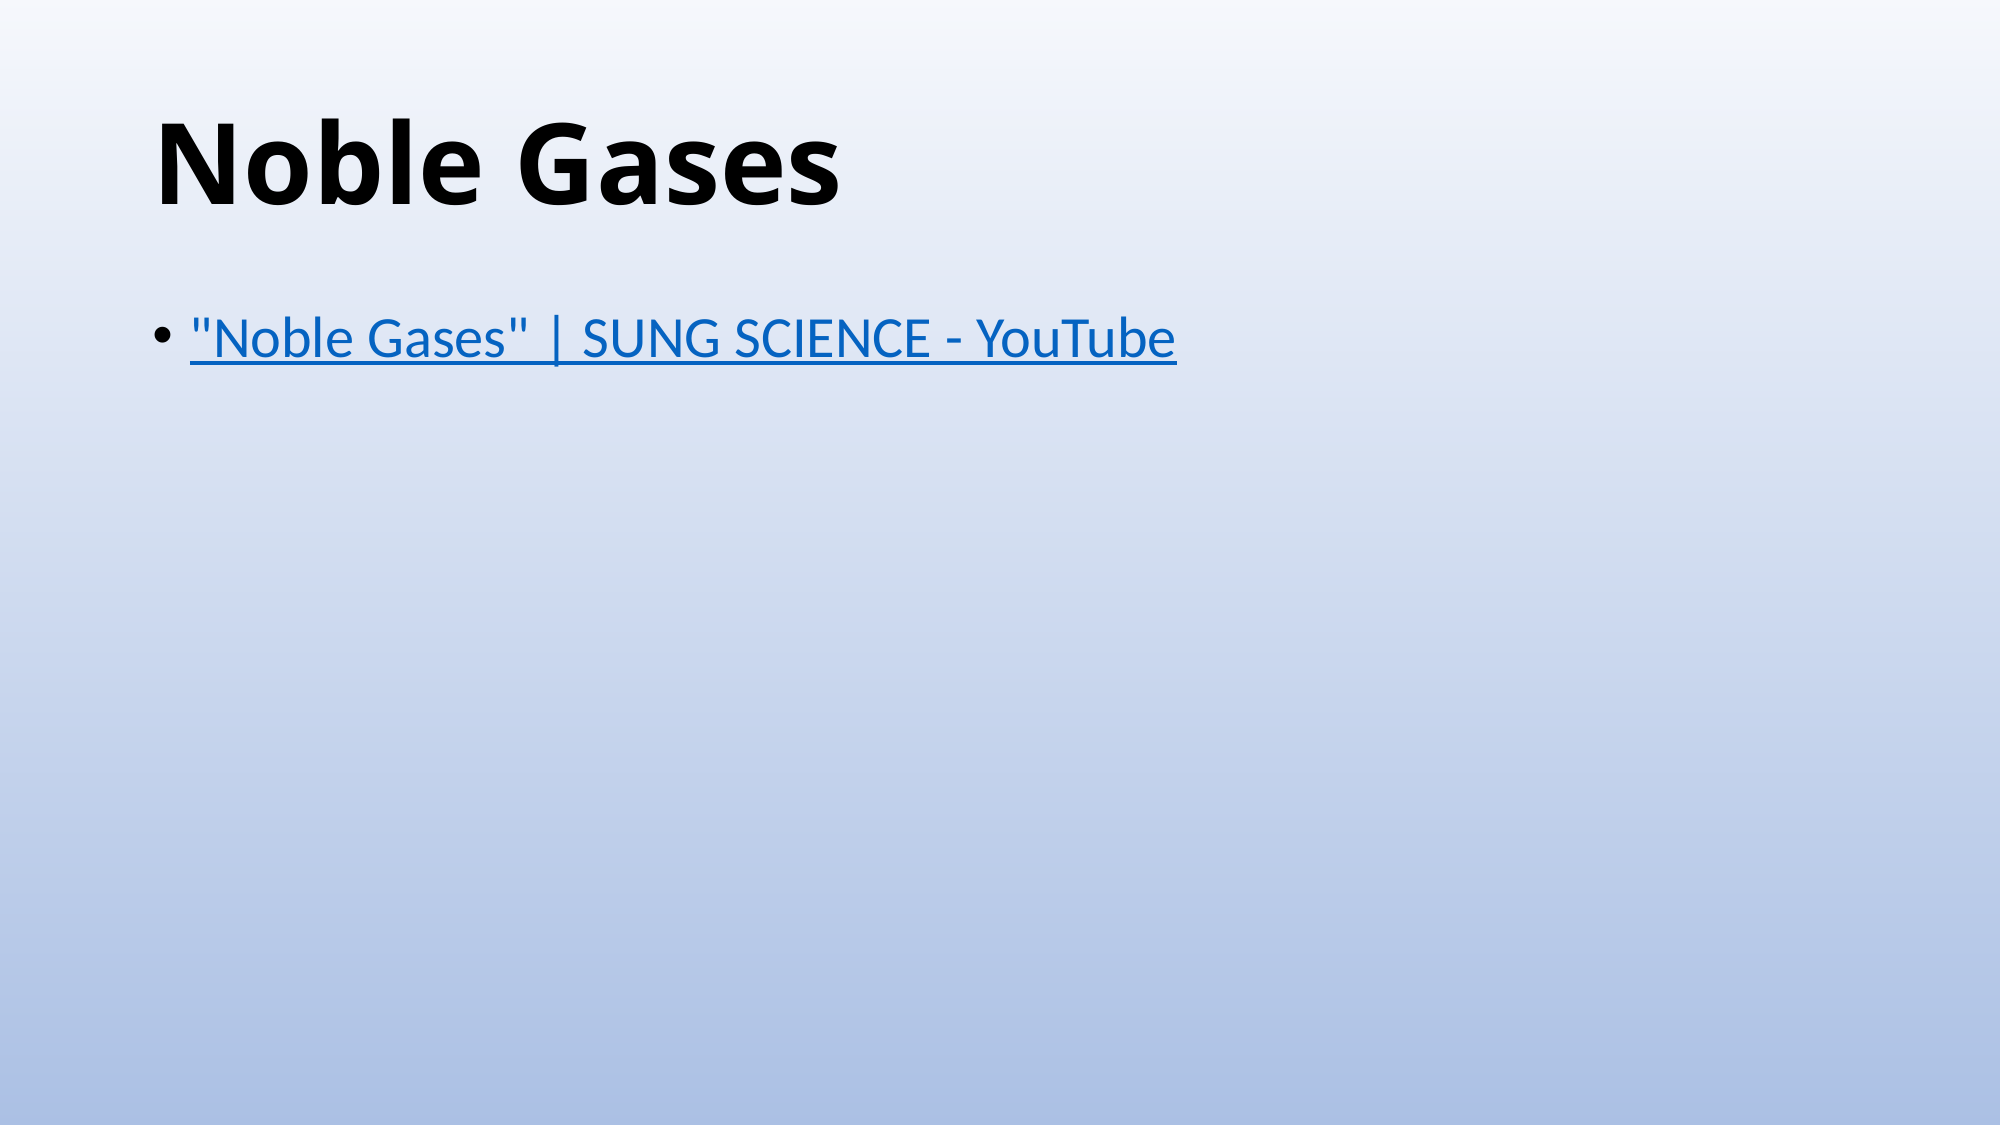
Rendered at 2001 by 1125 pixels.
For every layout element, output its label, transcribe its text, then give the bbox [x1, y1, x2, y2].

list "Noble Gases" | SUNG SCIENCE - YouTube [137, 299, 1863, 1014]
title Noble Gases [137, 59, 1863, 278]
